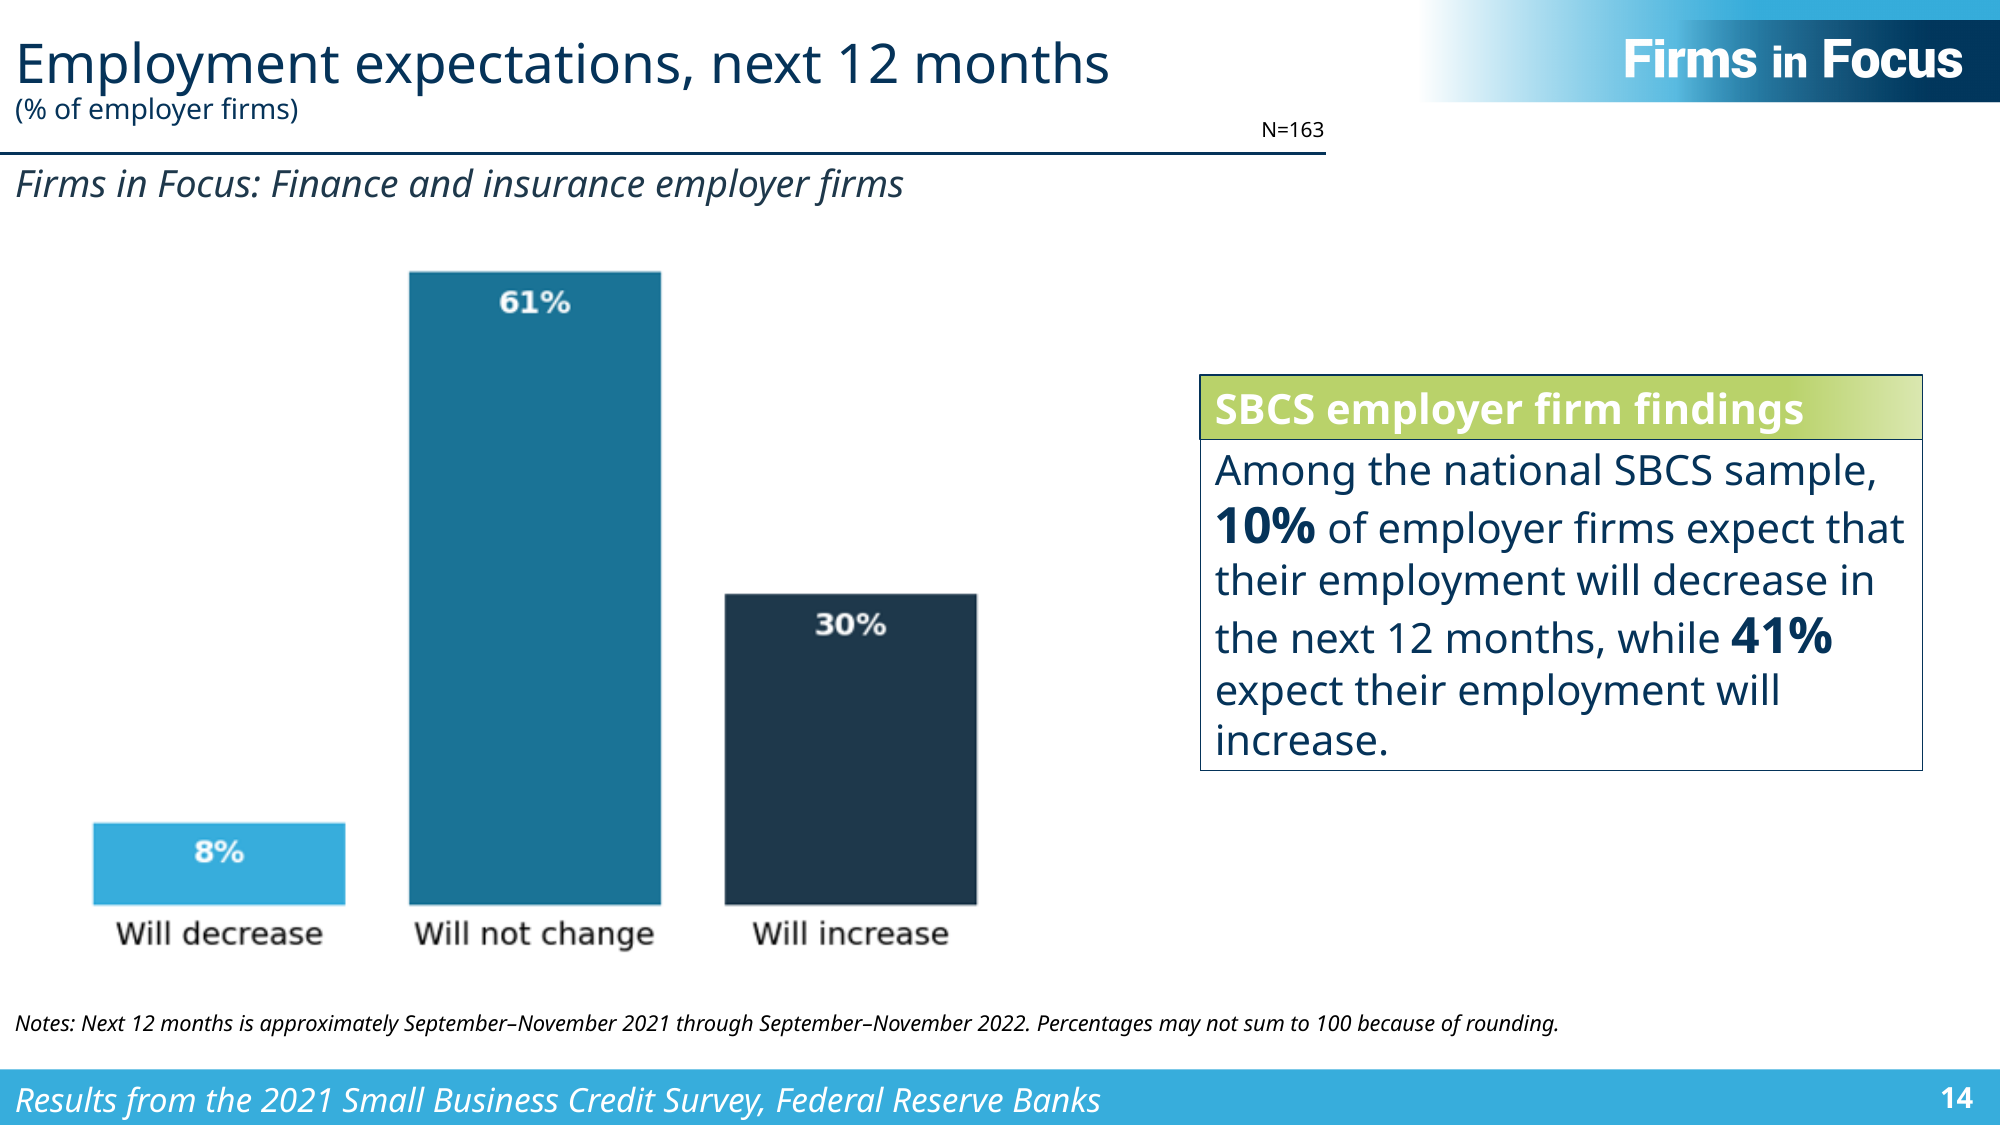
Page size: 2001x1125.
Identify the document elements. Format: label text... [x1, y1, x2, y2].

picture [1190, 0, 2000, 178]
text_box N=163 [1113, 109, 1339, 149]
picture [25, 217, 1046, 975]
text_box Firms in Focus: Finance and insurance employer firms [0, 161, 1339, 210]
text_box SBCS employer firm findings [1200, 375, 1923, 440]
text_box Notes: Next 12 months is approximately September–November 2021 through September–November 2022. Percentages may not sum to 100 because of rounding.​ [0, 1001, 1706, 1043]
text_box Among the national SBCS sample, 10% of employer firms expect that their employment will decrease in the next 12 months, while 41% expect their employment will increase. [1200, 440, 1923, 771]
title Employment expectations, next 12 months (% of employer firms) [0, 22, 1139, 139]
